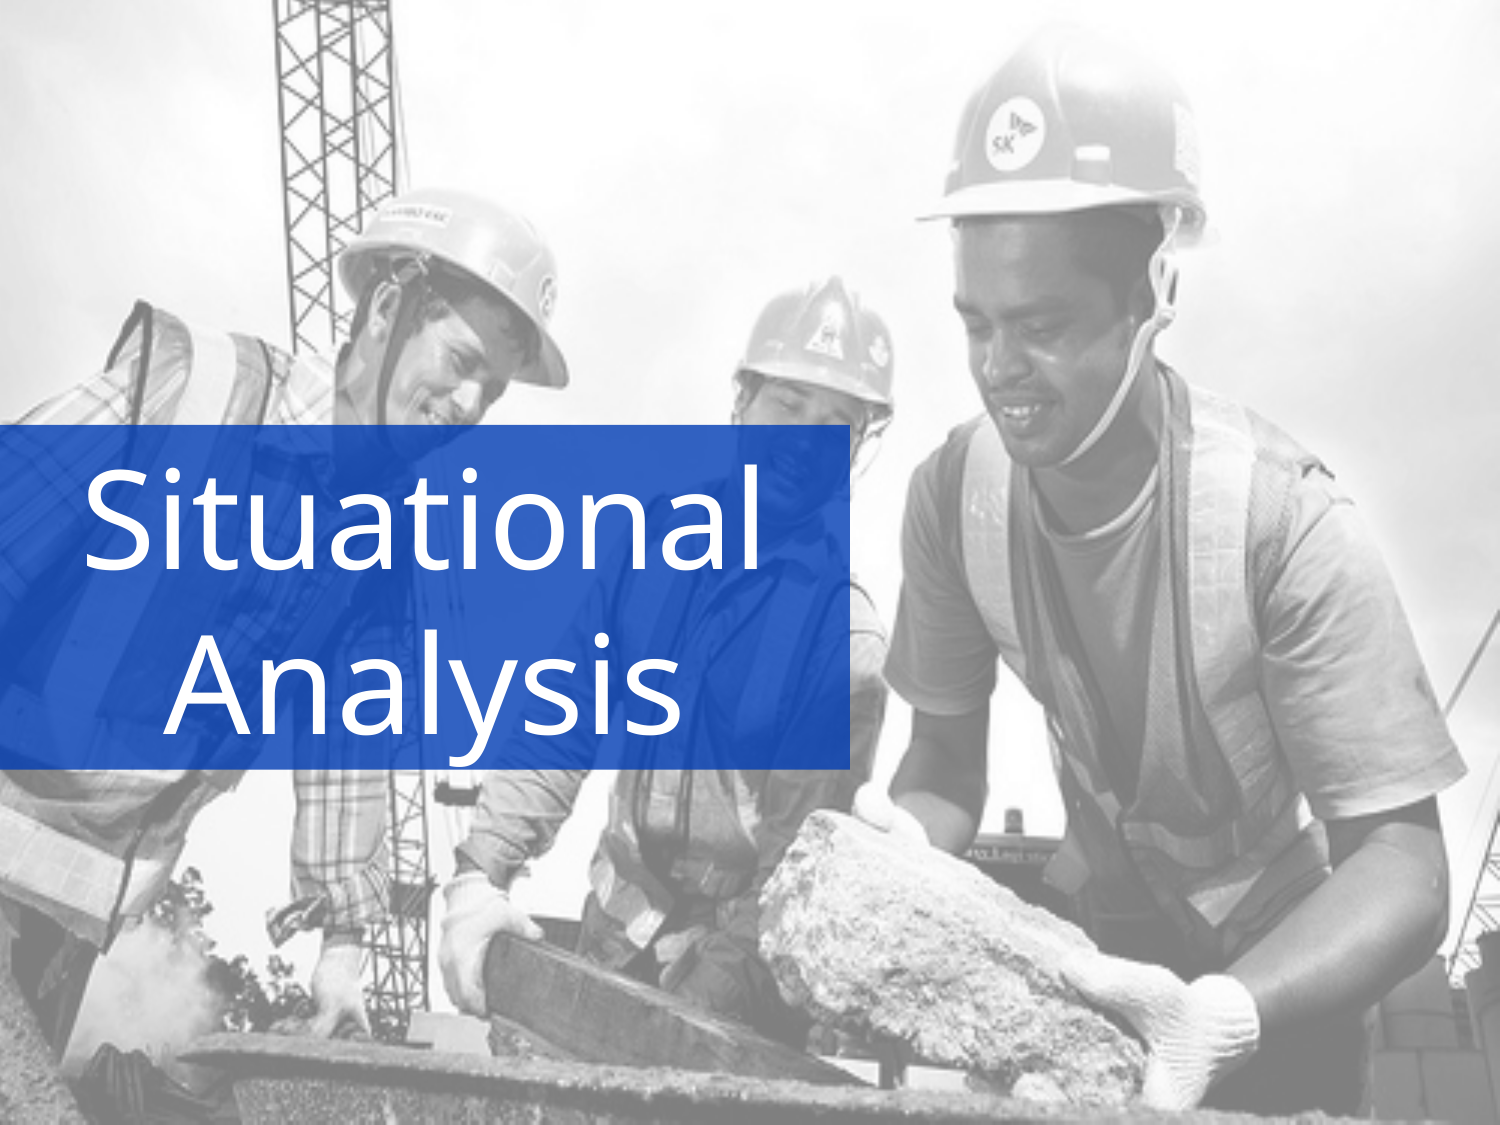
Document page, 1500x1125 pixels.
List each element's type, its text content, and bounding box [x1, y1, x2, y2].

text_box Situational Analysis [0, 424, 850, 770]
